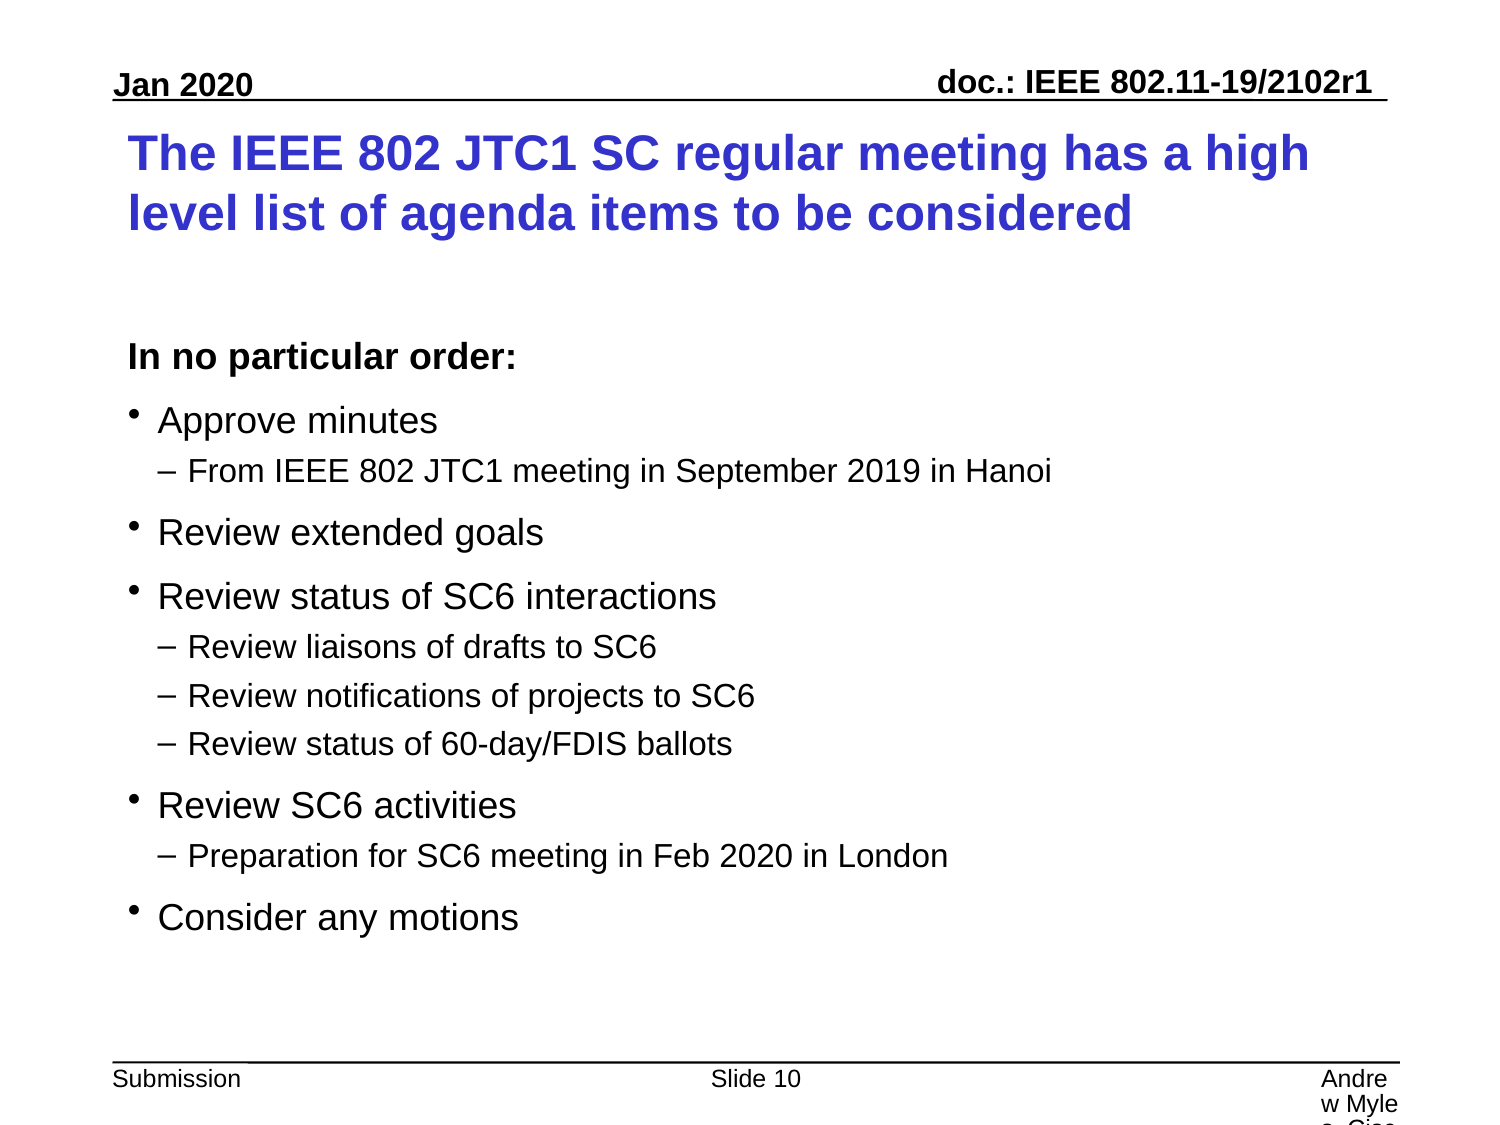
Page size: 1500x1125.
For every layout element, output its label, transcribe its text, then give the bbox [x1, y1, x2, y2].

footer Andrew Myles, Cisco [1320, 1061, 1402, 1093]
list In no particular order: Approve minutes From IEEE 802 JTC1 meeting in September 2019 in Hanoi Review extended goals Review status of SC6 interactions Review liaisons of drafts to SC6 Review notifications of projects to SC6 Review status of 60-day/FDIS ballots Review SC6 activities Preparation for SC6 meeting in Feb 2020 in London Consider any motions [112, 324, 1388, 1000]
title The IEEE 802 JTC1 SC regular meeting has a high level list of agenda items to be considered [112, 112, 1388, 288]
slide_number Slide 10 [709, 1061, 803, 1093]
